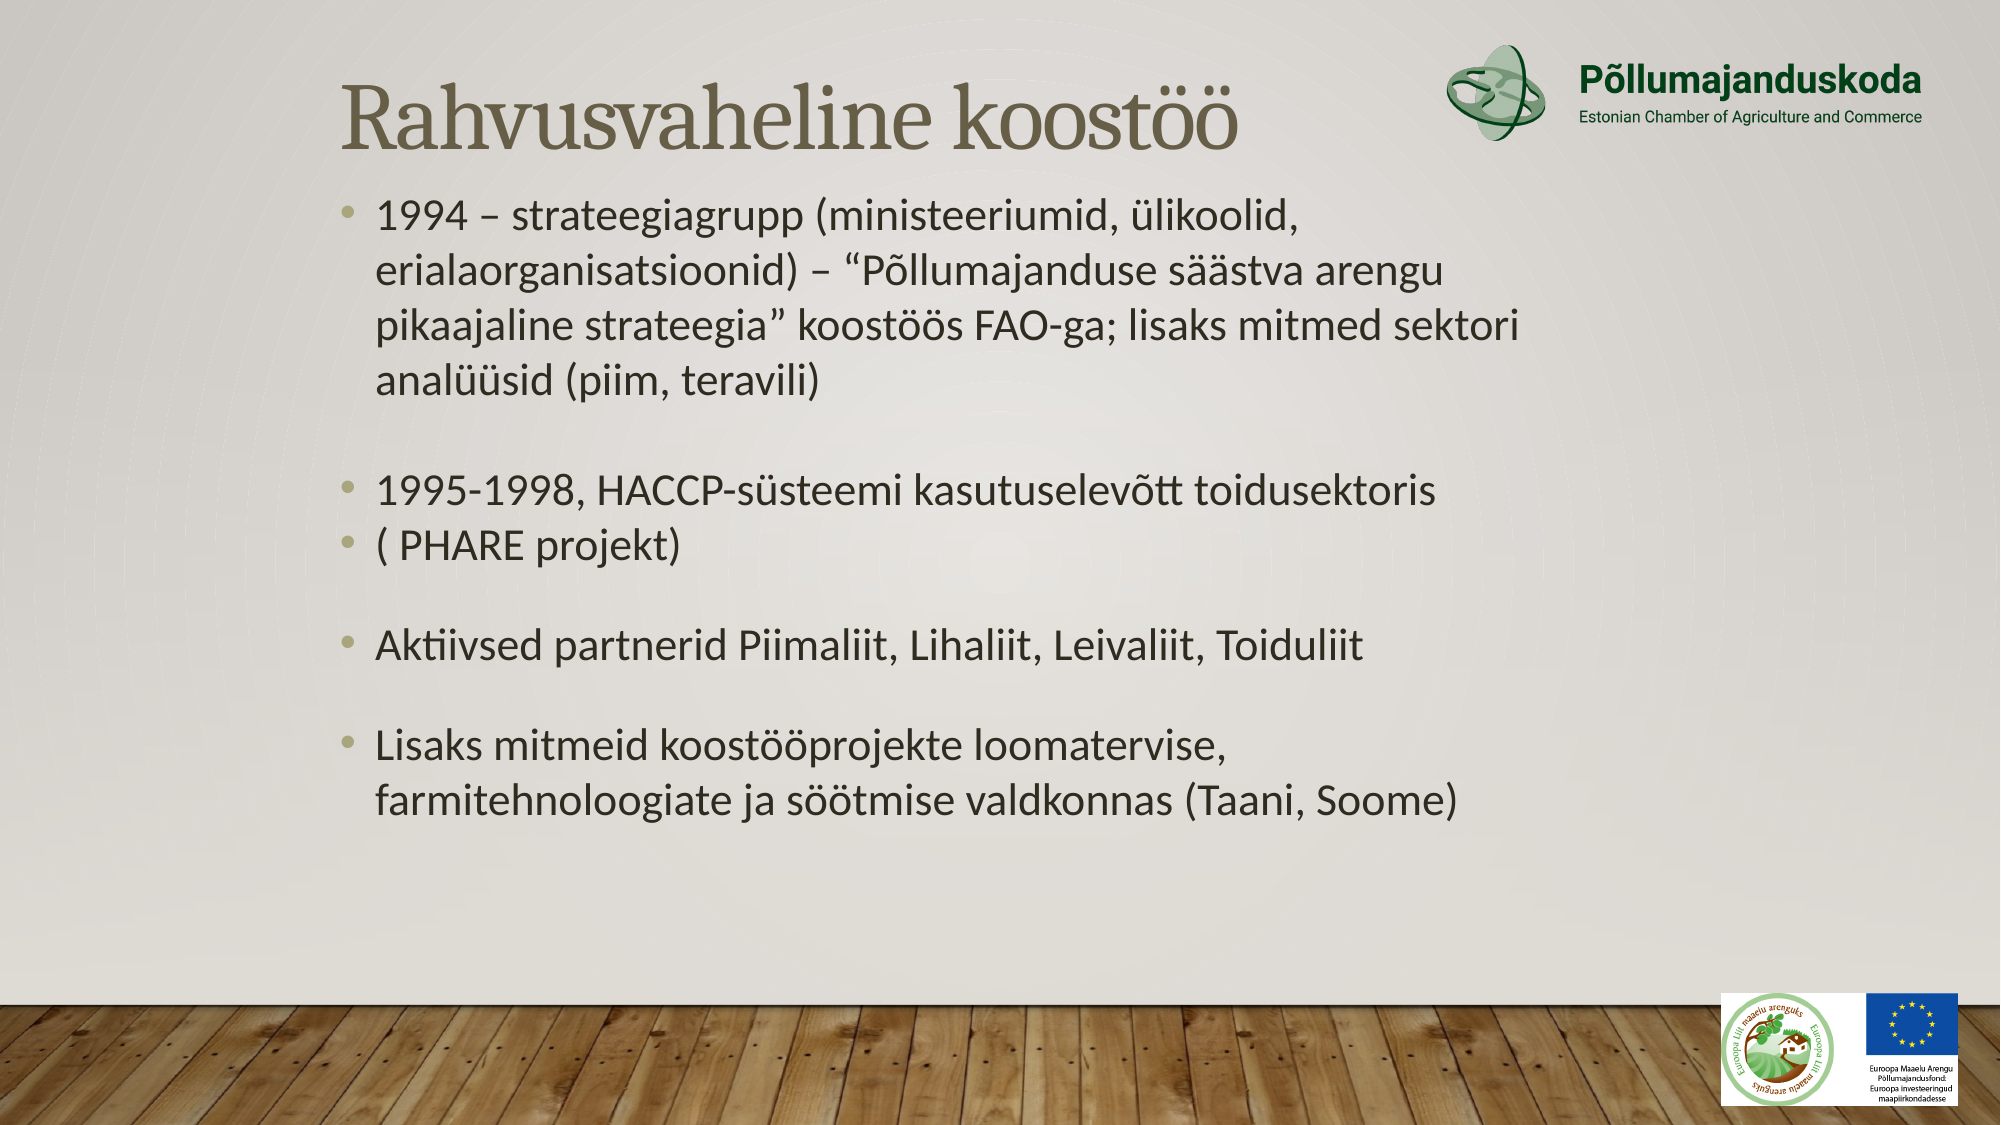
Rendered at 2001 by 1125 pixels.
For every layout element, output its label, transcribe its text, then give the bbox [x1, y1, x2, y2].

text_box 1994 – strateegiagrupp (ministeeriumid, ülikoolid, erialaorganisatsioonid) – “Põllumajanduse säästva arengu pikaajaline strateegia” koostöös FAO-ga; lisaks mitmed sektori analüüsid (piim, teravili) 1995-1998, HACCP-süsteemi kasutuselevõtt toidusektoris ( PHARE projekt) Aktiivsed partnerid Piimaliit, Lihaliit, Leivaliit, Toiduliit Lisaks mitmeid koostööprojekte loomatervise, farmitehnoloogiate ja söötmise valdkonnas (Taani, Soome) [324, 177, 1575, 1011]
picture [0, 993, 2000, 1125]
picture [1395, 0, 1954, 186]
text_box Rahvusvaheline koostöö [324, 45, 1395, 177]
